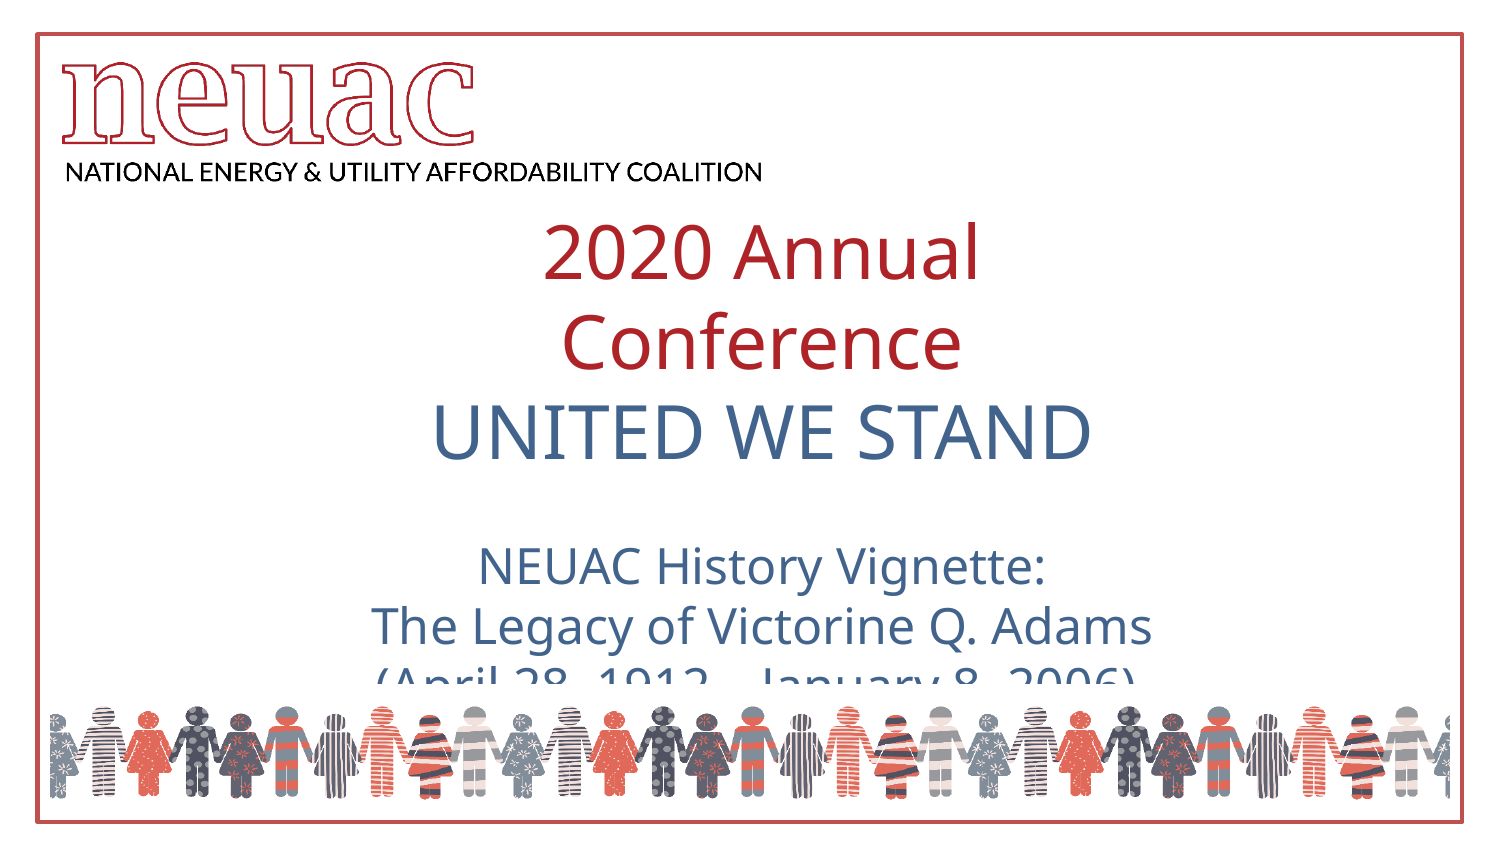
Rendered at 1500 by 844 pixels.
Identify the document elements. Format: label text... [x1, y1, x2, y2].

text_box [37, 34, 1463, 822]
text_box 2020 Annual Conference UNITED WE STAND NEUAC History Vignette: The Legacy of Victorine Q. Adams (April 28, 1912 – January 8, 2006) [324, 196, 1200, 682]
picture [62, 62, 763, 188]
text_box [49, 684, 1451, 818]
